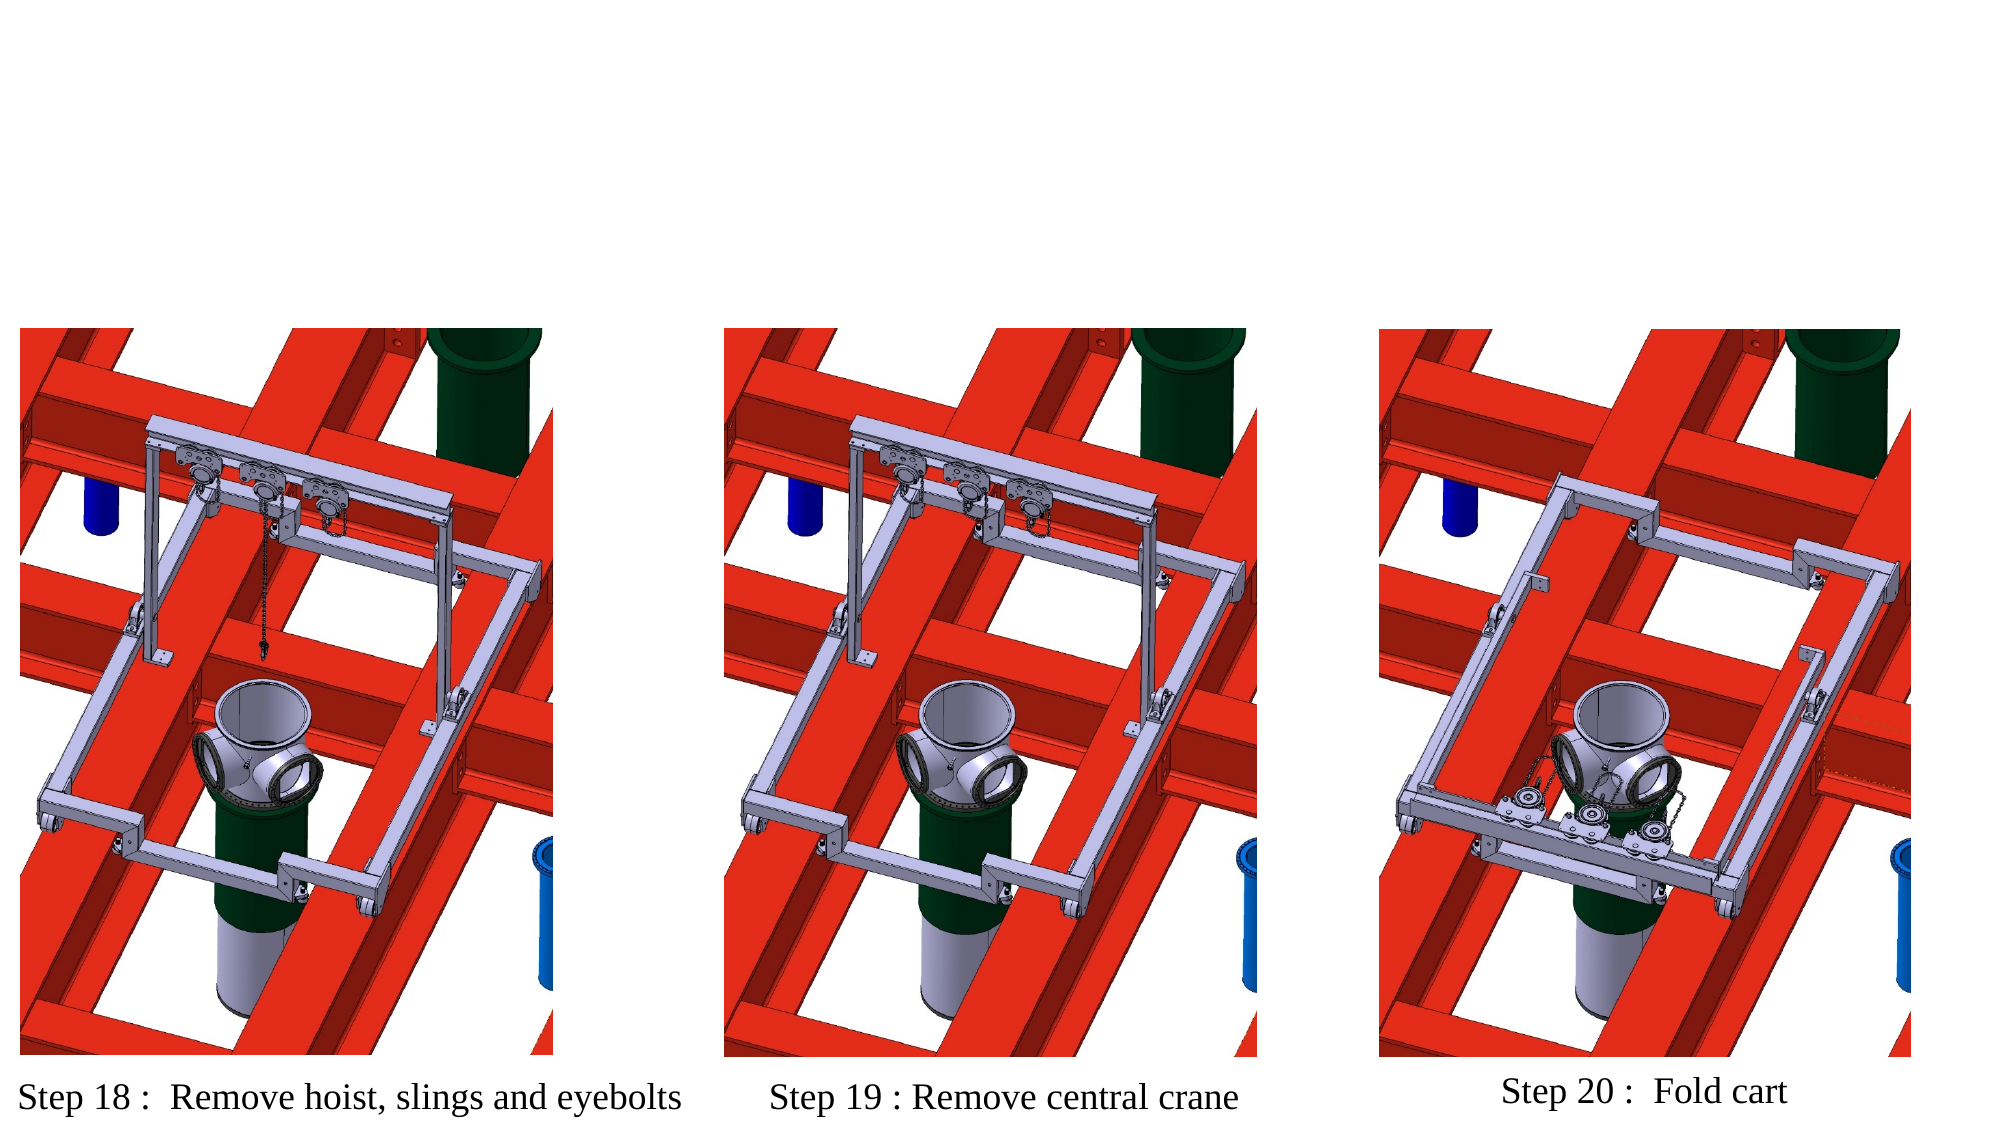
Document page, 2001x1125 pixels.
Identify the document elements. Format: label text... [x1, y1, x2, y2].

picture [1378, 329, 1911, 1057]
text_box Step 20 : Fold cart [1486, 1058, 1804, 1119]
picture [724, 328, 1257, 1057]
picture [20, 328, 553, 1055]
text_box Step 18 : Remove hoist, slings and eyebolts [2, 1064, 698, 1125]
text_box Step 19 : Remove central crane [753, 1064, 1256, 1125]
